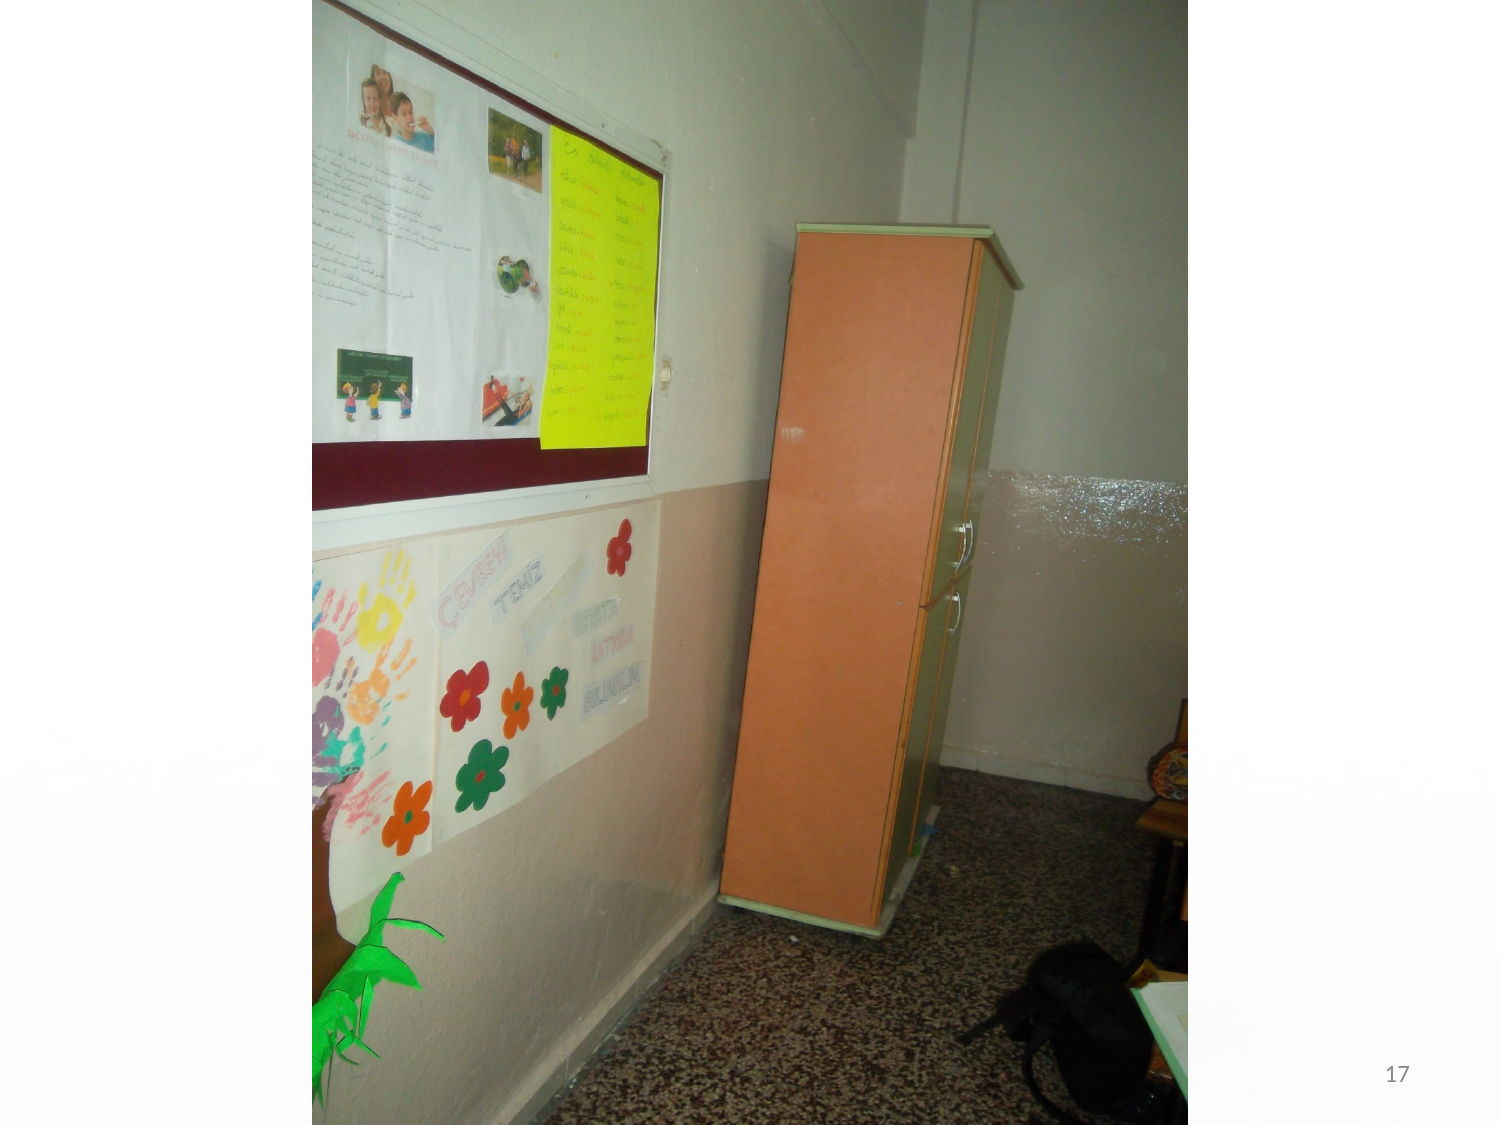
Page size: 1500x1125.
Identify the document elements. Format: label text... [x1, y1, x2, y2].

picture [312, 0, 1188, 1125]
slide_number 17 [1193, 1042, 1425, 1103]
